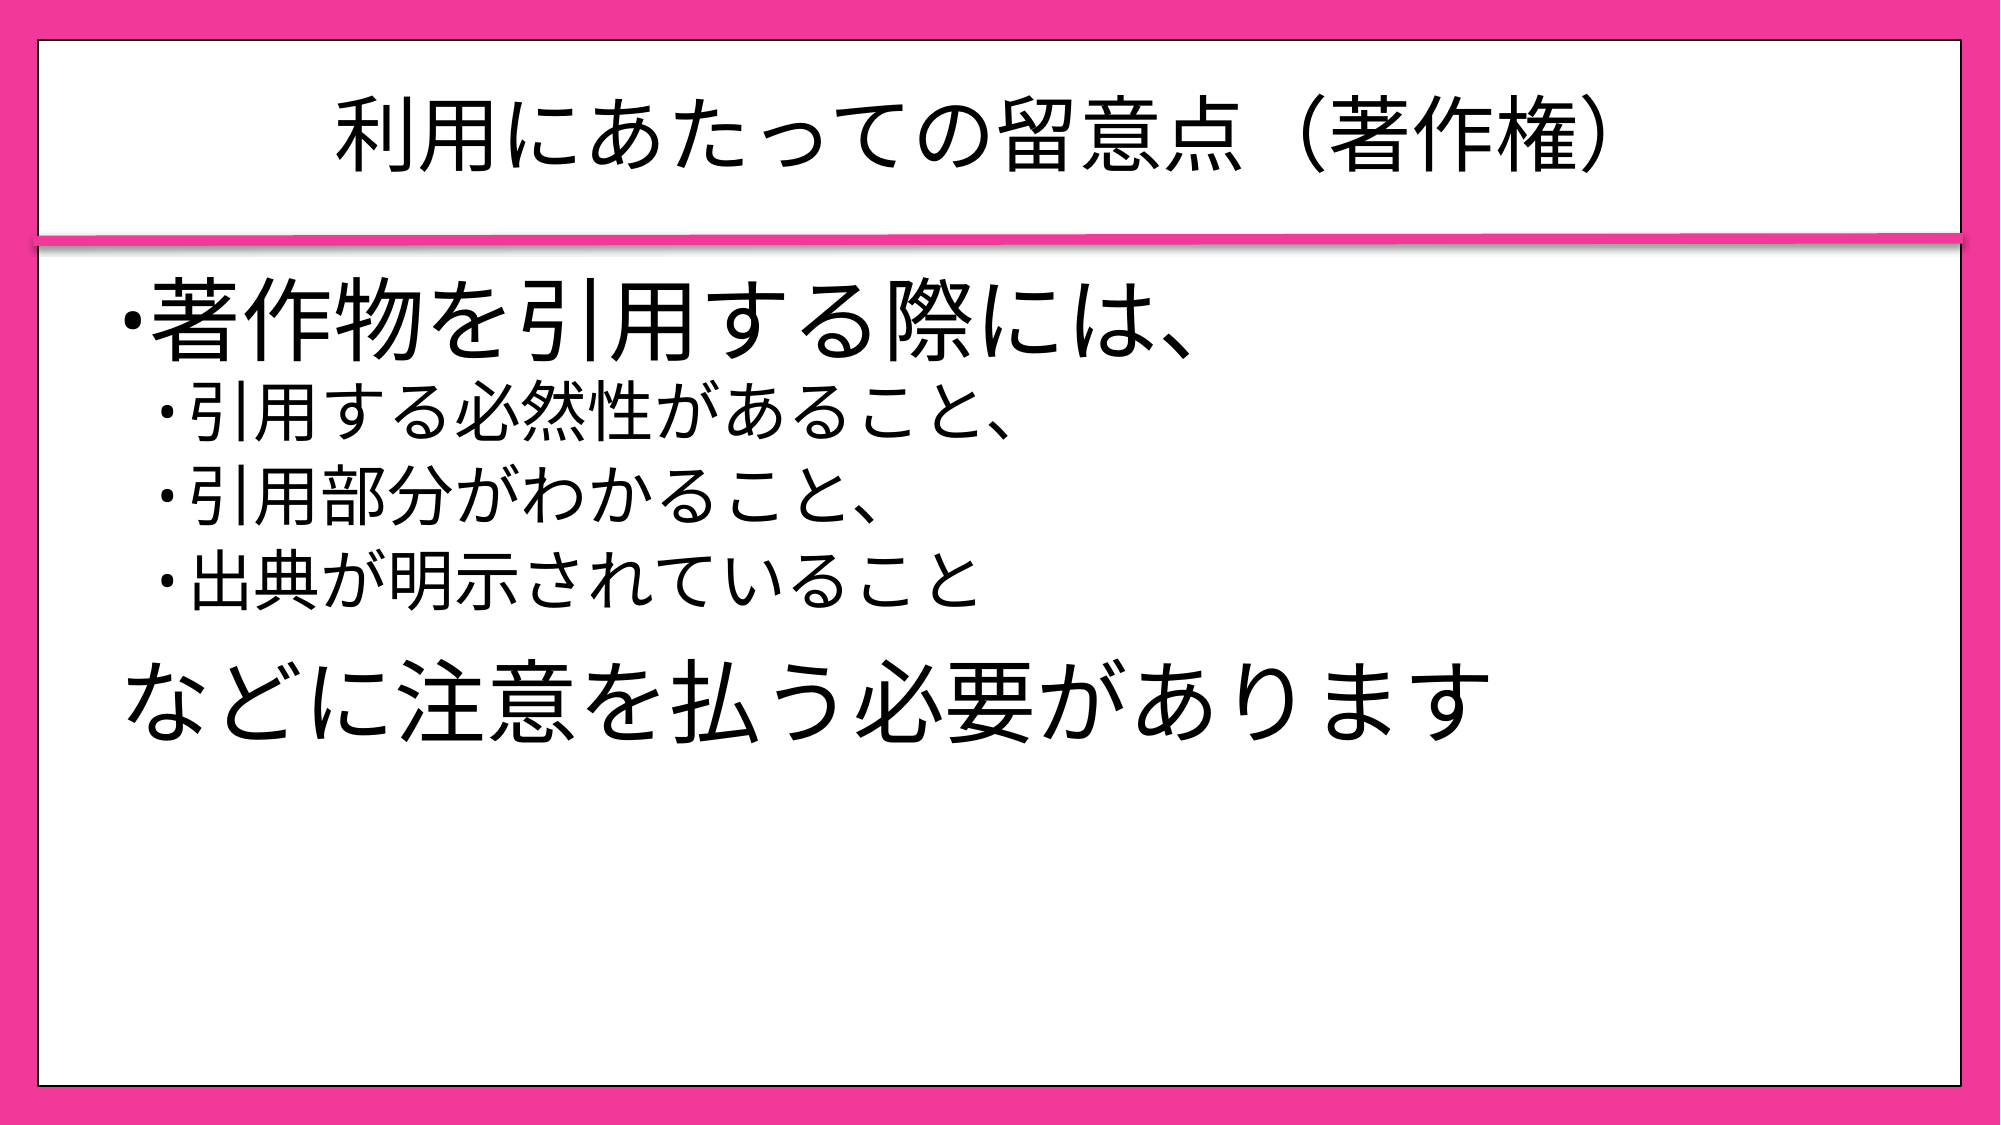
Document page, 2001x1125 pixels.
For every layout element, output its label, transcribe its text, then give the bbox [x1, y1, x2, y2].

title 利用にあたっての留意点（著作権） [38, 53, 1958, 224]
list 著作物を引用する際には、 引用する必然性があること、 引用部分がわかること、 出典が明示されていること などに注意を払う必要があります [97, 267, 1898, 1070]
